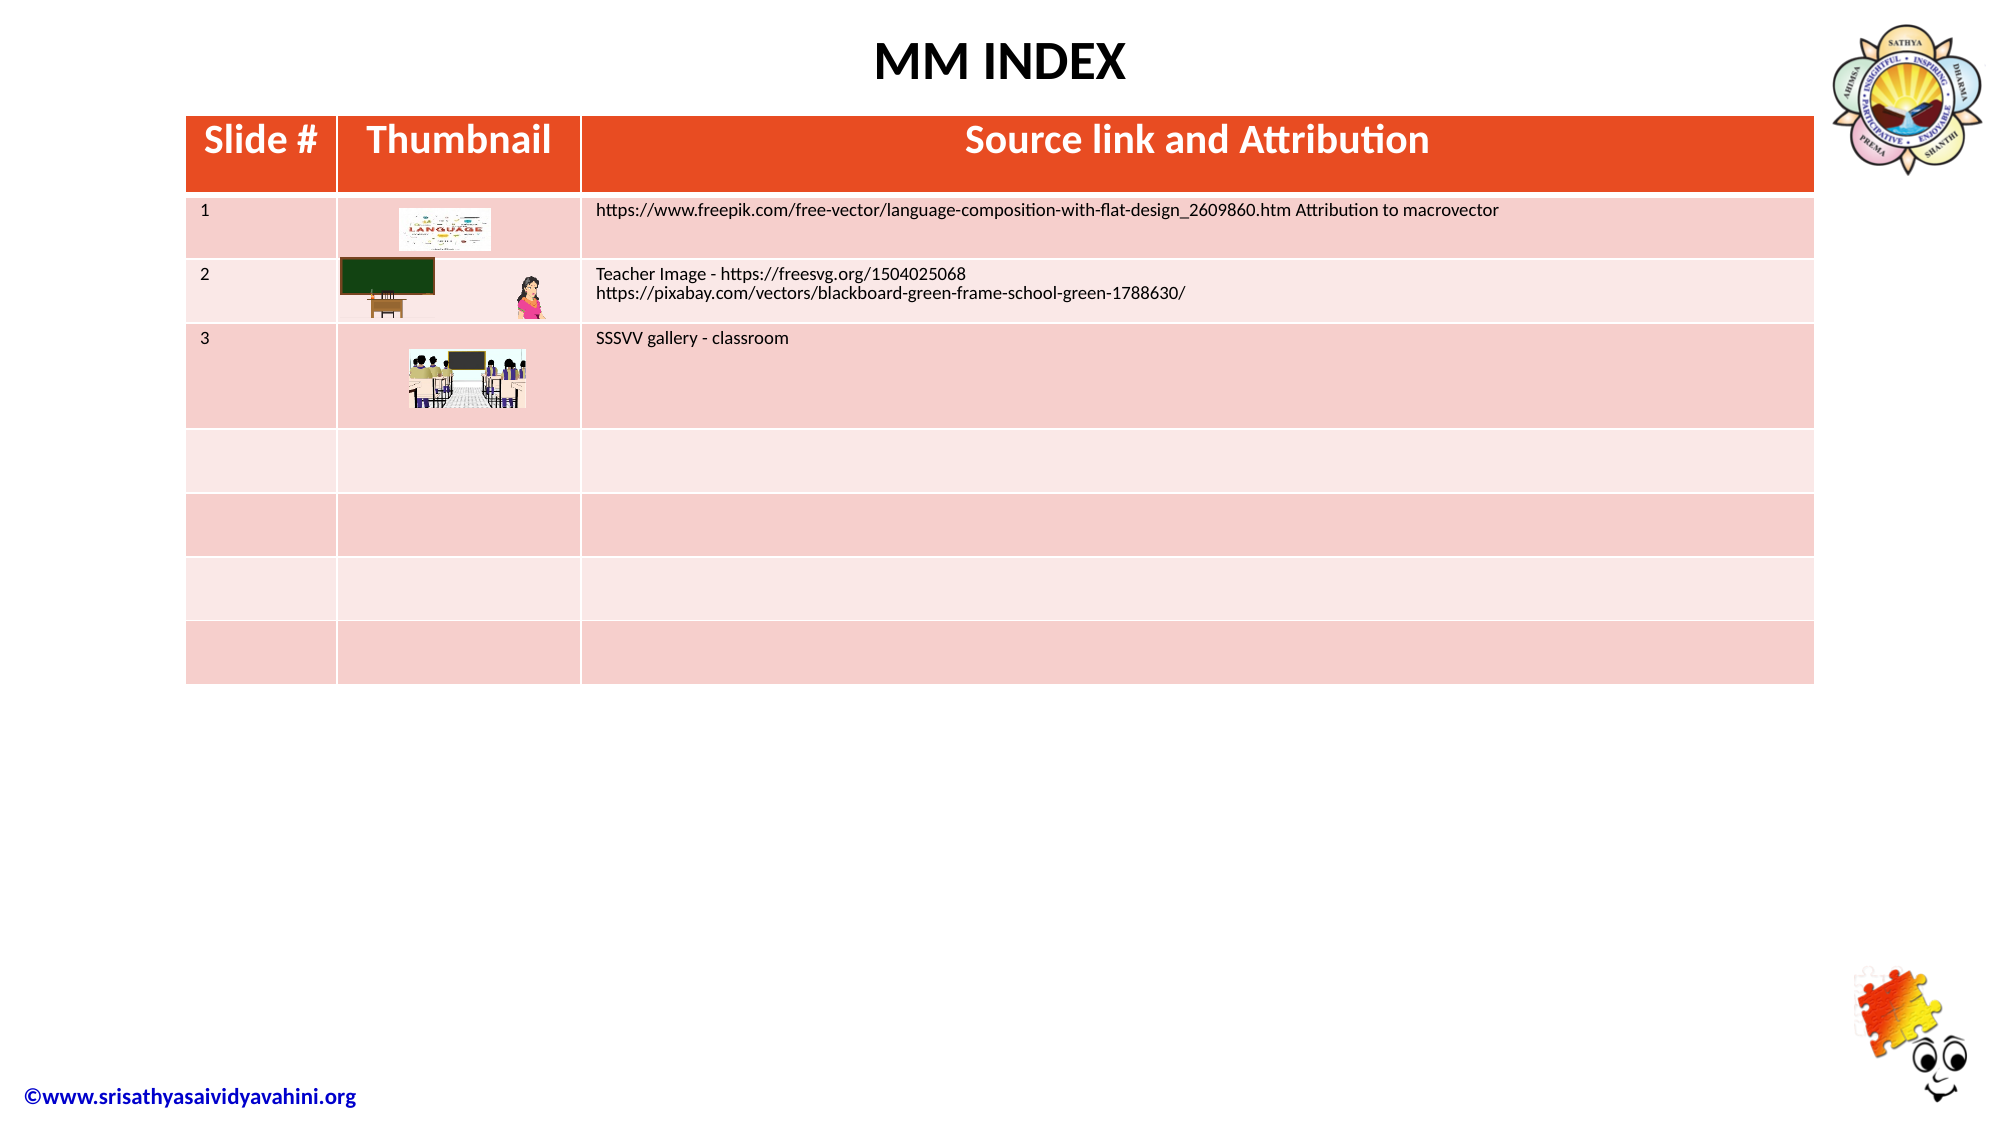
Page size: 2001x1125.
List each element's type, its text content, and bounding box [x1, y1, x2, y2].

table_cell [582, 494, 1814, 556]
table_cell Teacher Image - https://freesvg.org/1504025068 https://pixabay.com/vectors/blackboard-green-frame-school-green-1788630/ [582, 260, 1814, 322]
table_cell 1 [186, 198, 336, 258]
table_cell [186, 558, 336, 620]
table_cell https://www.freepik.com/free-vector/language-composition-with-flat-design_2609860.htm Attribution to macrovector [582, 198, 1814, 258]
table_cell SSSVV gallery - classroom [582, 324, 1814, 428]
table_header Thumbnail [338, 116, 580, 192]
picture [1831, 957, 1982, 1108]
table_cell [186, 621, 336, 684]
picture [510, 273, 556, 319]
table_cell [338, 324, 580, 428]
table_cell 3 [186, 324, 336, 428]
picture [1827, 21, 1986, 176]
table_cell [186, 494, 336, 556]
picture [339, 257, 435, 318]
table_cell 2 [186, 260, 336, 322]
table_cell [582, 558, 1814, 620]
table_cell [438, 260, 580, 322]
table_cell [186, 430, 336, 492]
table_cell [338, 621, 580, 684]
table_header Slide # [186, 116, 336, 192]
picture [399, 207, 491, 252]
table_header Source link and Attribution [582, 116, 1814, 192]
table_cell [338, 558, 580, 620]
table_cell [338, 198, 580, 258]
table_cell [582, 621, 1814, 684]
table_cell [338, 430, 580, 492]
table_cell [582, 430, 1814, 492]
picture [409, 349, 526, 409]
title MM INDEX [755, 16, 1245, 99]
table_cell [338, 494, 580, 556]
